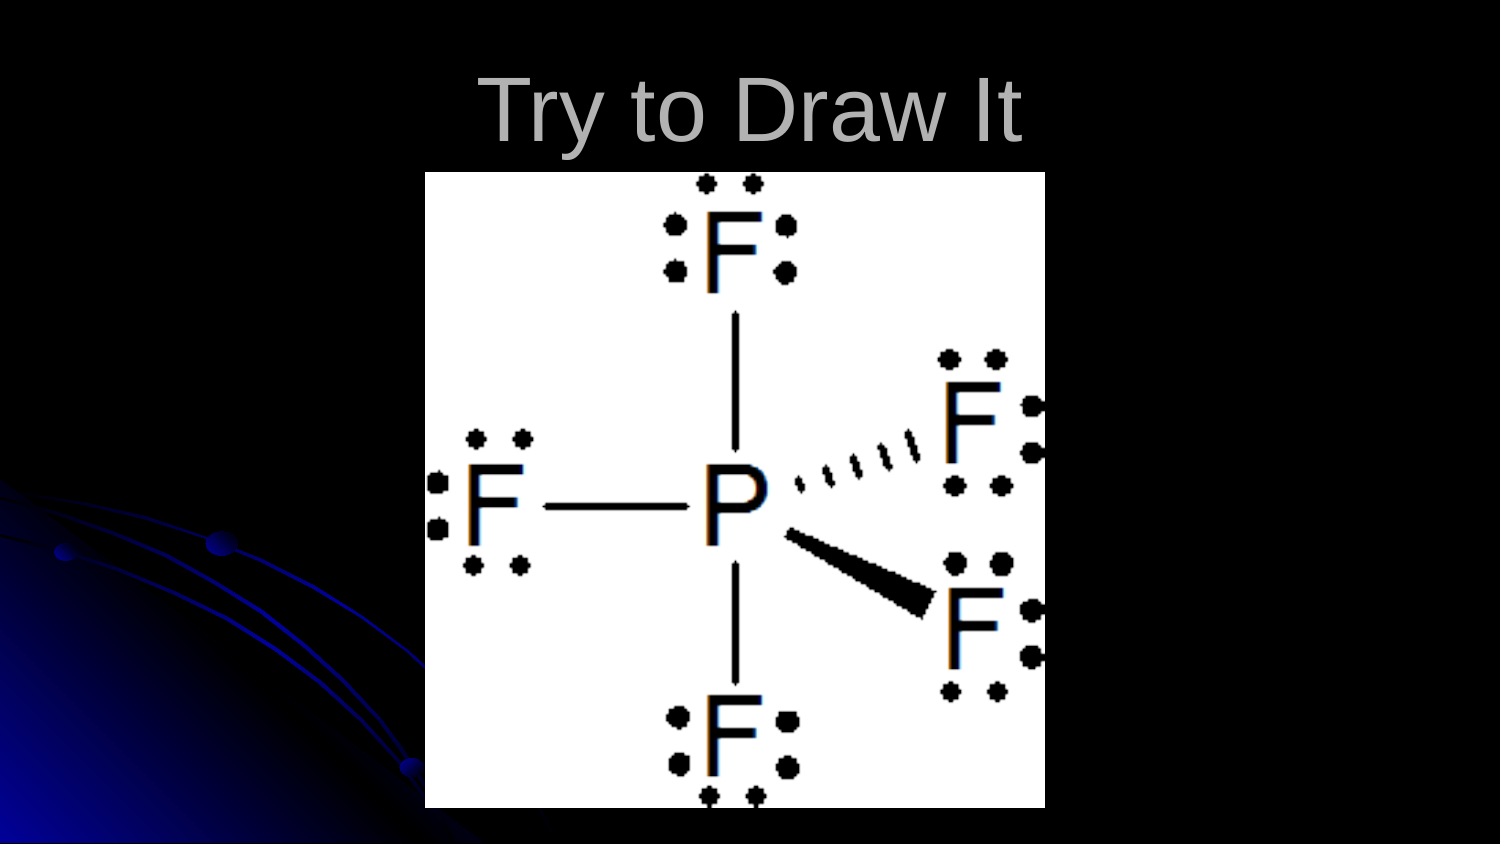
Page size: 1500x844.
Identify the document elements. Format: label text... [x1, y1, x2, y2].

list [424, 171, 1045, 809]
title Try to Draw It [74, 33, 1426, 175]
